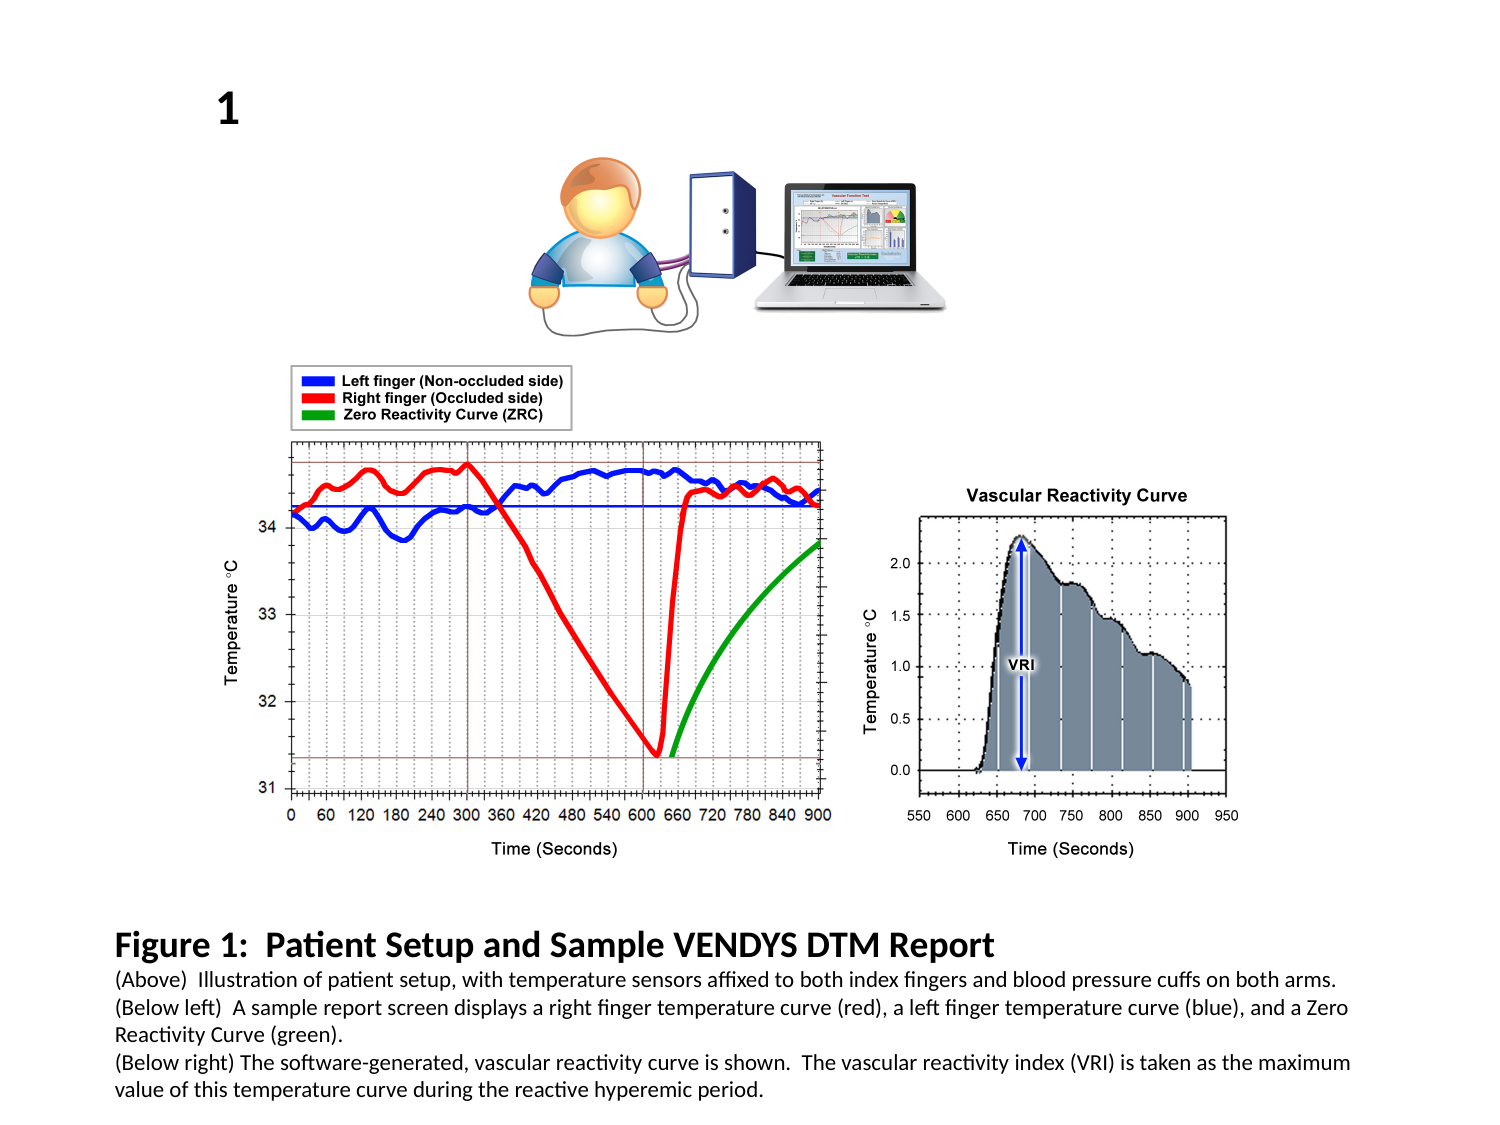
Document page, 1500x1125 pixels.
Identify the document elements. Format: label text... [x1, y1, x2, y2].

text_box Figure 1: Patient Setup and Sample VENDYS DTM Report (Above) Illustration of patient setup, with temperature sensors affixed to both index fingers and blood pressure cuffs on both arms. (Below left) A sample report screen displays a right finger temperature curve (red), a left finger temperature curve (blue), and a Zero Reactivity Curve (green). (Below right) The software-generated, vascular reactivity curve is shown. The vascular reactivity index (VRI) is taken as the maximum value of this temperature curve during the reactive hyperemic period. [99, 912, 1413, 1110]
picture [199, 141, 1251, 893]
text_box 1 [199, 67, 288, 141]
